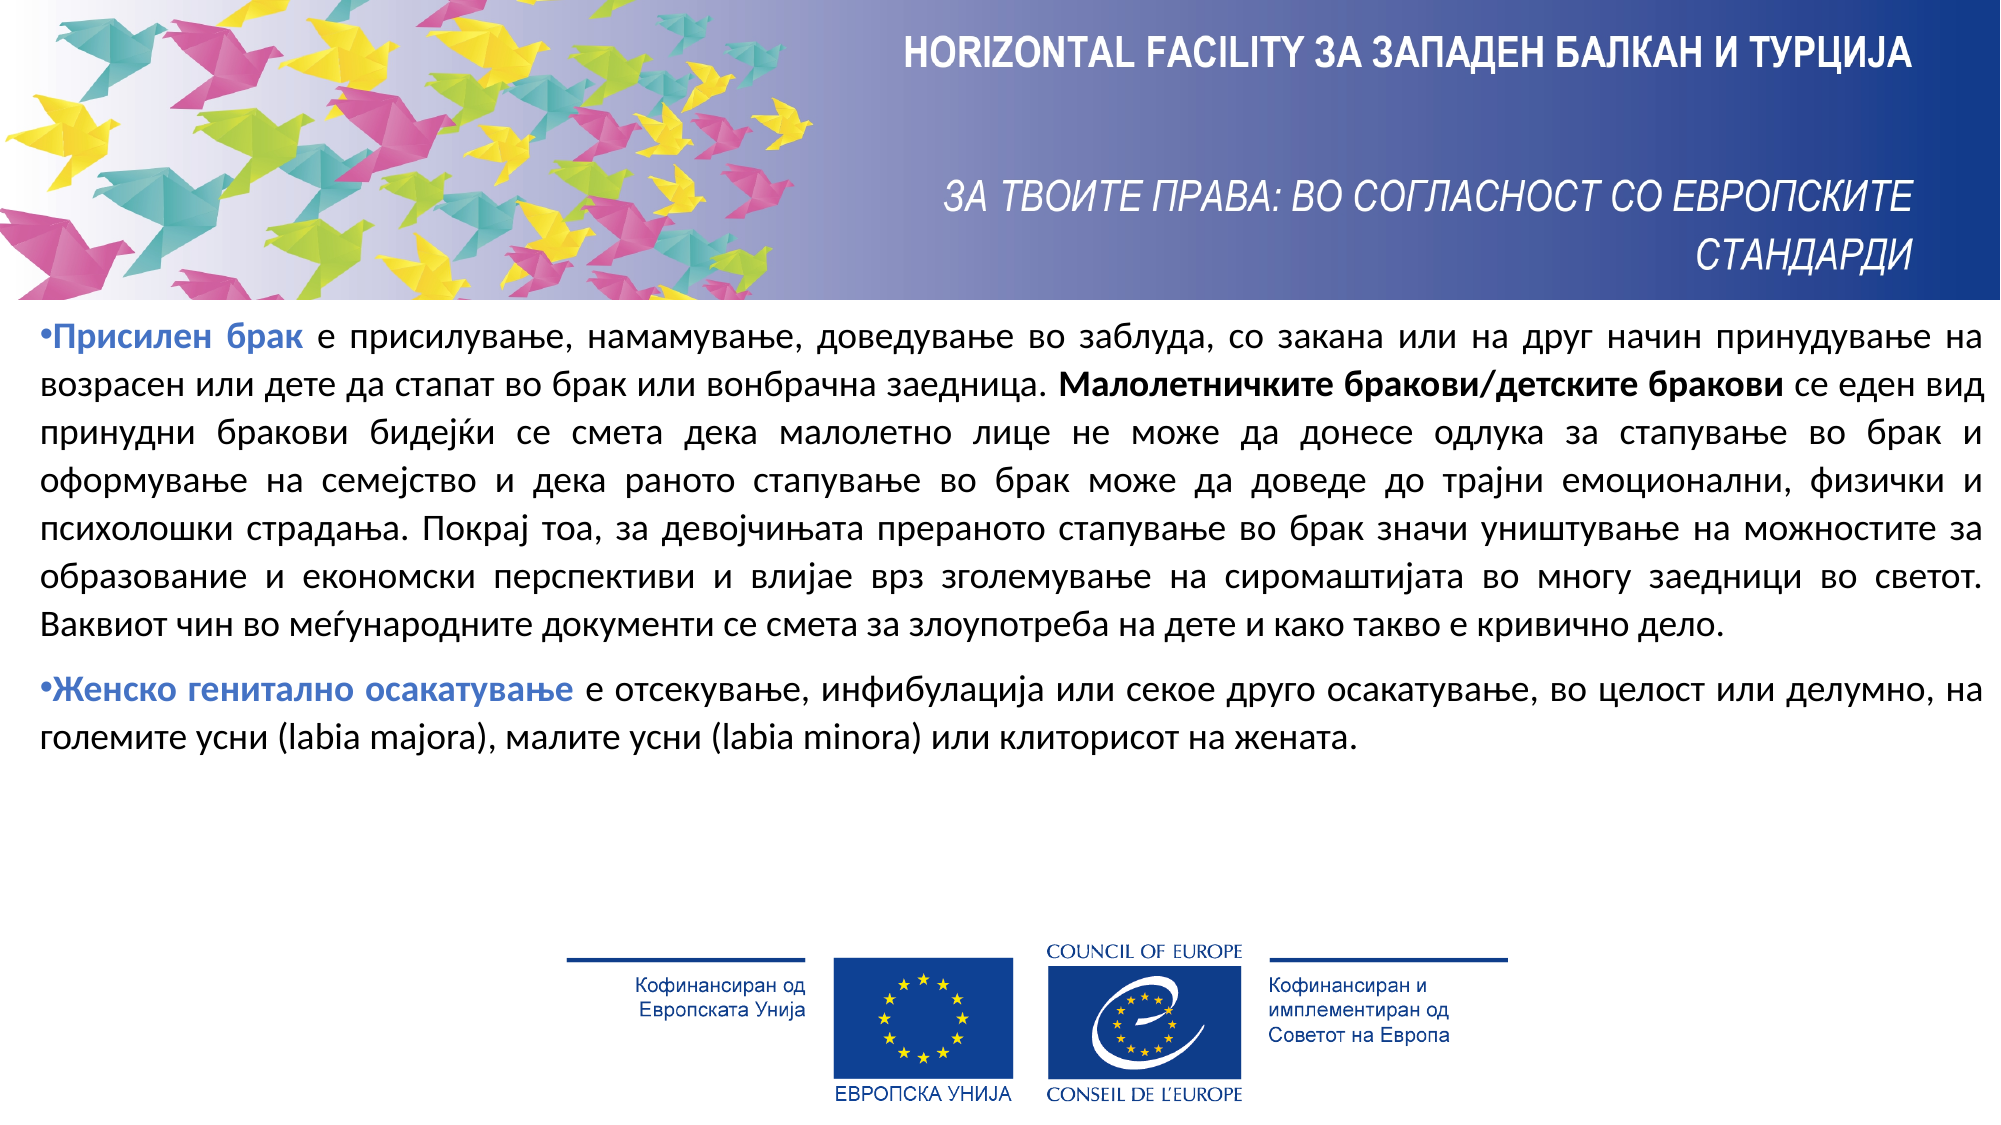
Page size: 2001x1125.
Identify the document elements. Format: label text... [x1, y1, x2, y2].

list Присилен брак е присилување, намамување, доведување во заблуда, со закана или на друг начин принудување на возрасен или дете да стапат во брак или вонбрачна заедница. Малолетничките бракови/детските бракови се еден вид принудни бракови бидејќи се смета дека малолетно лице не може да донесе одлука за стапување во брак и оформување на семејство и дека раното стапување во брак може да доведе до трајни емоционални, физички и психолошки страдања. Покрај тоа, за девојчињата прераното стапување во брак значи уништување на можностите за образование и економски перспективи и влијае врз зголемување на сиромаштијата во многу заедници во светот. Ваквиот чин во меѓународните документи се смета за злоупотреба на дете и како такво е кривично дело. Женско генитално осакатување е отсекување, инфибулација или секое друго осакатување, во целост или делумно, на големите усни (labia majora), малите усни (labia minora) или клиторисот на жената. [24, 300, 2000, 831]
picture [0, 0, 2000, 300]
picture [566, 944, 1508, 1107]
